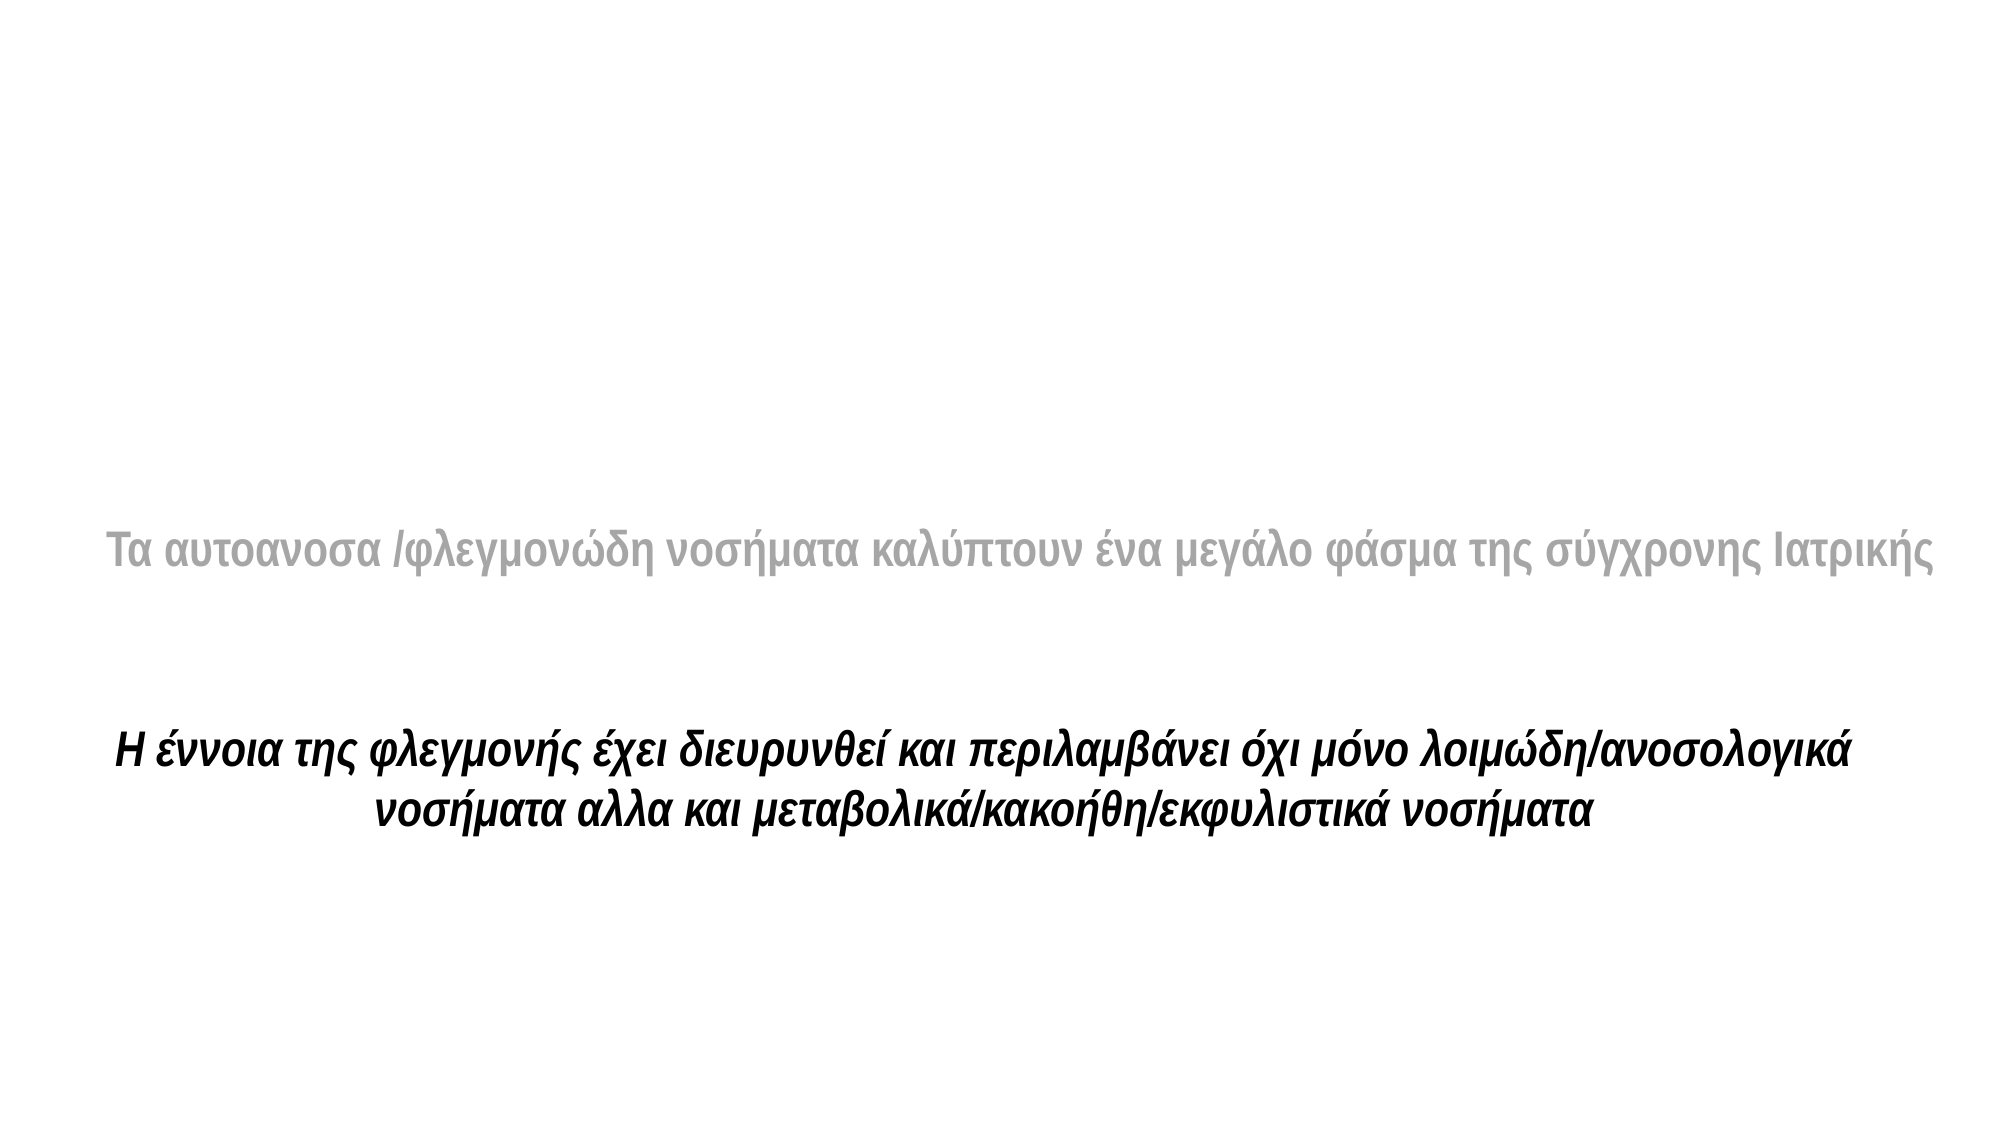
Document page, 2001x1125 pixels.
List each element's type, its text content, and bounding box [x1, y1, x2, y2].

text_box Τα αυτοανοσα /φλεγμονώδη νοσήματα καλύπτουν ένα μεγάλο φάσμα της σύγχρονης Ιατρικής [91, 509, 1967, 585]
text_box Η έννοια της φλεγμονής έχει διευρυνθεί και περιλαμβάνει όχι μόνο λοιμώδη/ανοσολογικά νοσήματα αλλα και μεταβολικά/κακοήθη/εκφυλιστικά νοσήματα [65, 709, 1904, 845]
